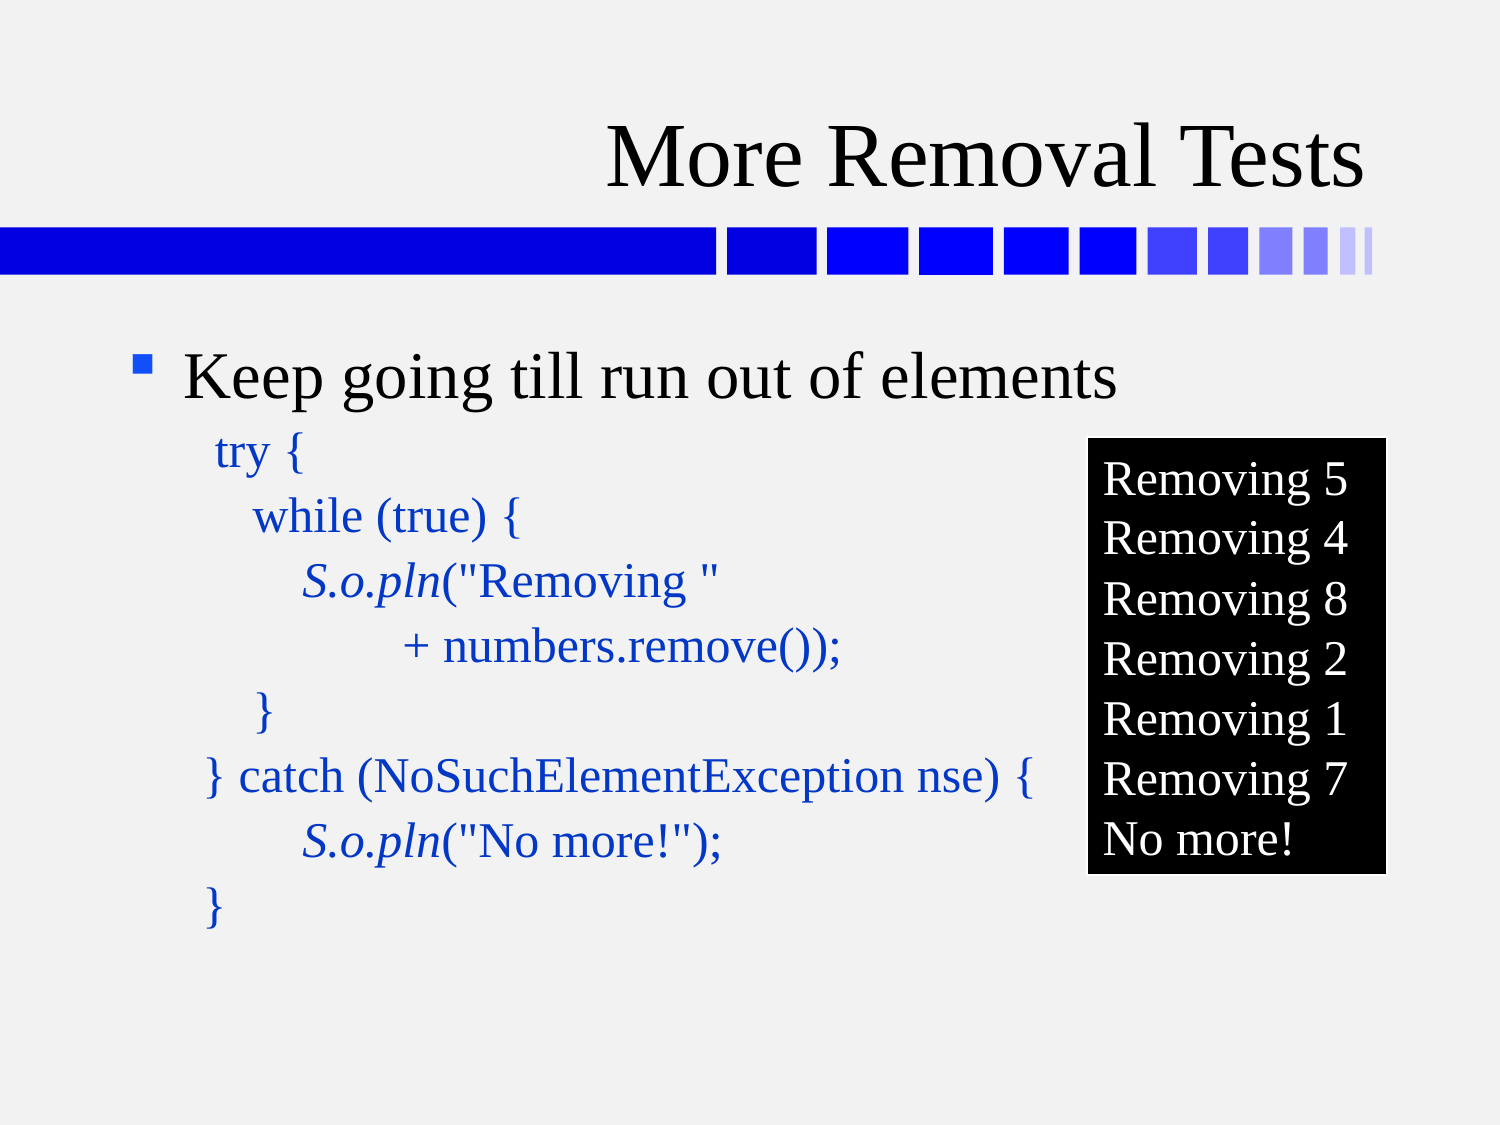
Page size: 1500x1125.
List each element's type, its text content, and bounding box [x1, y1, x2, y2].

title More Removal Tests [109, 27, 1383, 213]
text_box Removing 5 Removing 4 Removing 8 Removing 2 Removing 1 Removing 7 No more! [1087, 437, 1388, 875]
list Keep going till run out of elements try { while (true) { S.o.pln("Removing " + numbers.remove()); } } catch (NoSuchElementException nse) { S.o.pln("No more!"); } [111, 324, 1388, 1001]
